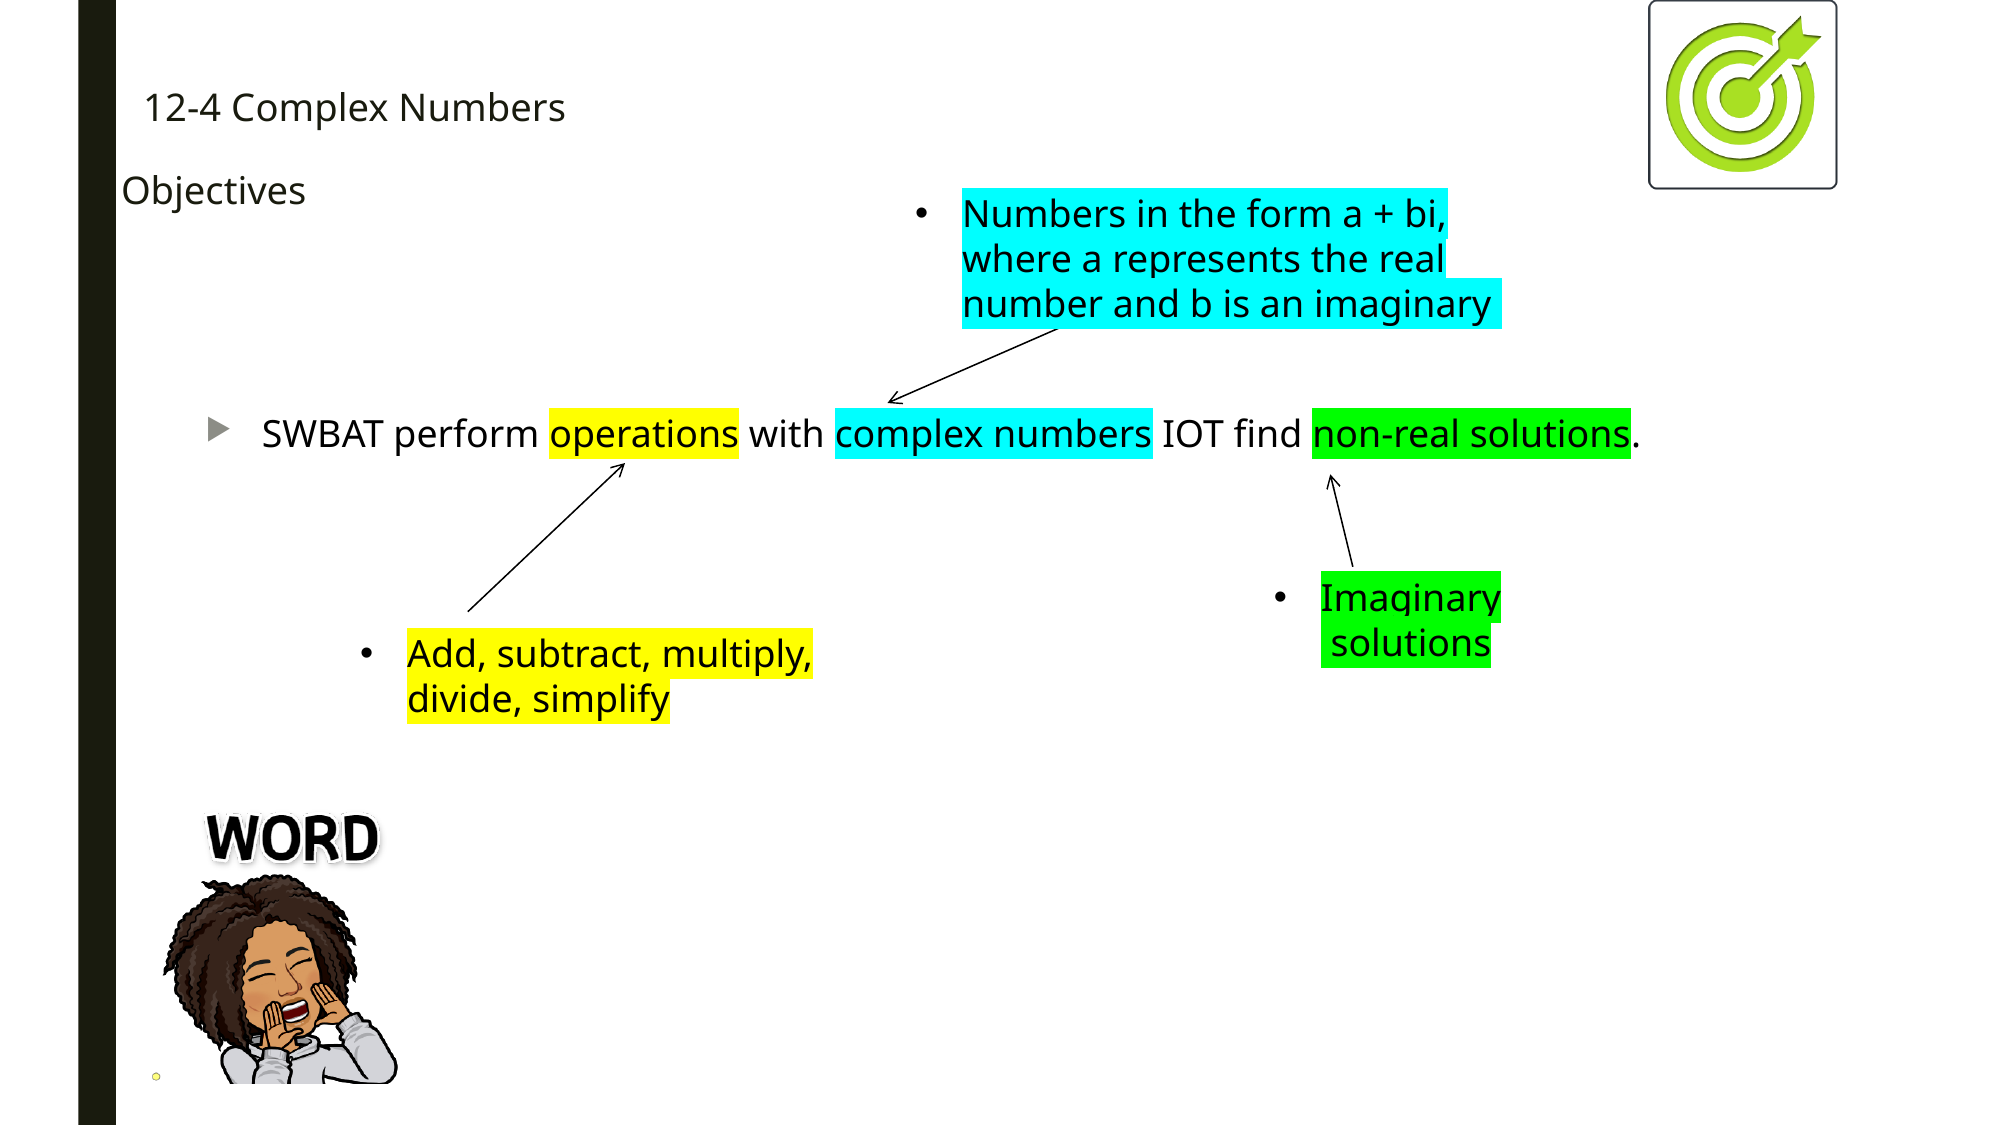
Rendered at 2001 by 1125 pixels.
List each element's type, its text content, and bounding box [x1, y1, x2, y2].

text_box SWBAT perform operations with complex numbers IOT find non-real solutions. [190, 402, 1802, 793]
text_box Imaginary solutions [1259, 566, 1521, 672]
text_box Add, subtract, multiply, divide, simplify [345, 622, 855, 773]
text_box [1263, 258, 1477, 320]
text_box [467, 462, 625, 612]
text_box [1330, 474, 1353, 567]
picture [147, 792, 440, 1085]
text_box Numbers in the form a + bi, where a represents the real number and b is an imaginary [900, 182, 1536, 378]
title 12-4 Complex Numbers Objectives [106, 74, 1700, 221]
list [1648, 0, 1839, 190]
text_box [887, 289, 1148, 403]
